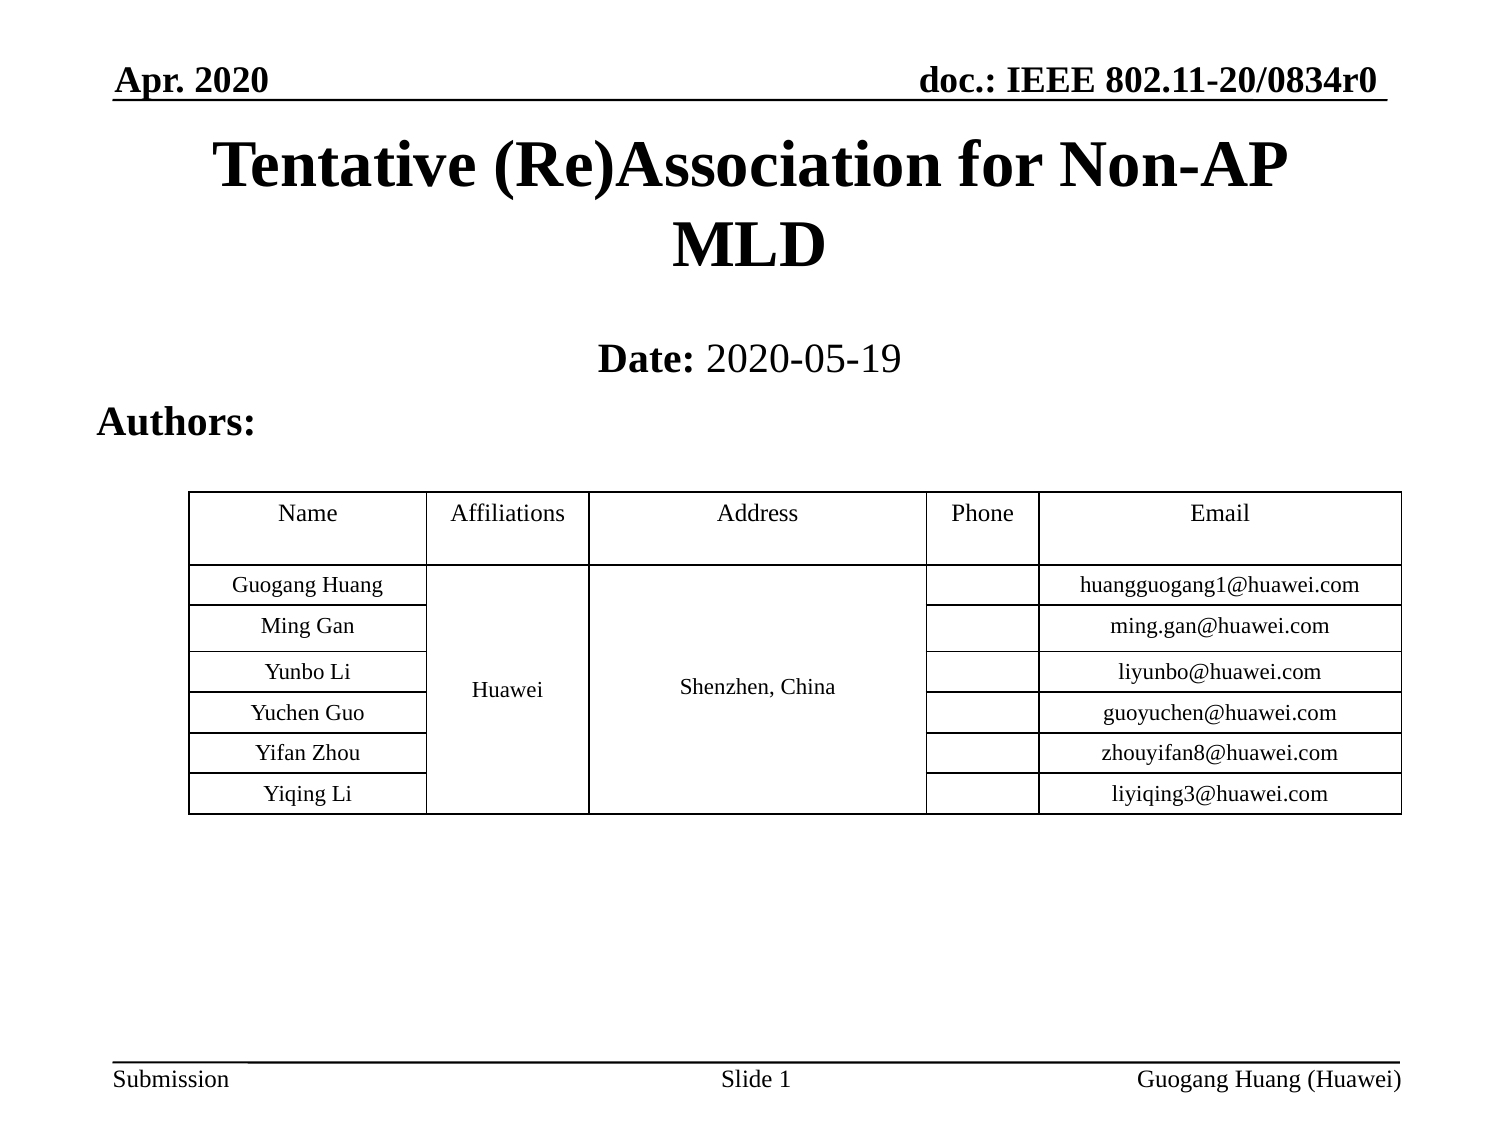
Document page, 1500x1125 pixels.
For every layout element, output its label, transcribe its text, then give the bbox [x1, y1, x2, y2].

table_cell Yunbo Li [190, 652, 426, 691]
table_cell Huawei [427, 566, 588, 813]
table_header Address [590, 493, 926, 564]
table_cell Shenzhen, China [590, 566, 926, 813]
table_cell liyiqing3@huawei.com [1040, 774, 1401, 813]
table_cell Yiqing Li [190, 774, 426, 813]
table_cell guoyuchen@huawei.com [1040, 693, 1401, 732]
table_cell [927, 693, 1038, 732]
footer Guogang Huang (Huawei) [1133, 1061, 1402, 1093]
table_header Phone [927, 493, 1038, 564]
text_box Date: 2020-05-19 [112, 323, 1388, 386]
table_cell [927, 606, 1038, 651]
table_cell Yuchen Guo [190, 693, 426, 732]
table_cell zhouyifan8@huawei.com [1040, 734, 1401, 772]
table_cell [927, 566, 1038, 604]
table_cell [927, 734, 1038, 772]
text_box Tentative (Re)Association for Non-AP MLD [112, 112, 1388, 288]
table_cell ming.gan@huawei.com [1040, 606, 1401, 651]
text_box Authors: [81, 385, 319, 449]
slide_number Slide 1 [712, 1061, 800, 1093]
table_cell liyunbo@huawei.com [1040, 652, 1401, 691]
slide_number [114, 54, 271, 101]
table_cell Ming Gan [190, 606, 426, 651]
table_cell [927, 652, 1038, 691]
table_header Name [190, 493, 426, 564]
table_cell [927, 774, 1038, 813]
table_header Email [1040, 493, 1401, 564]
table_cell huangguogang1@huawei.com [1040, 566, 1401, 604]
table_cell Guogang Huang [190, 566, 426, 604]
table_header Affiliations [427, 493, 588, 564]
table_cell Yifan Zhou [190, 734, 426, 772]
